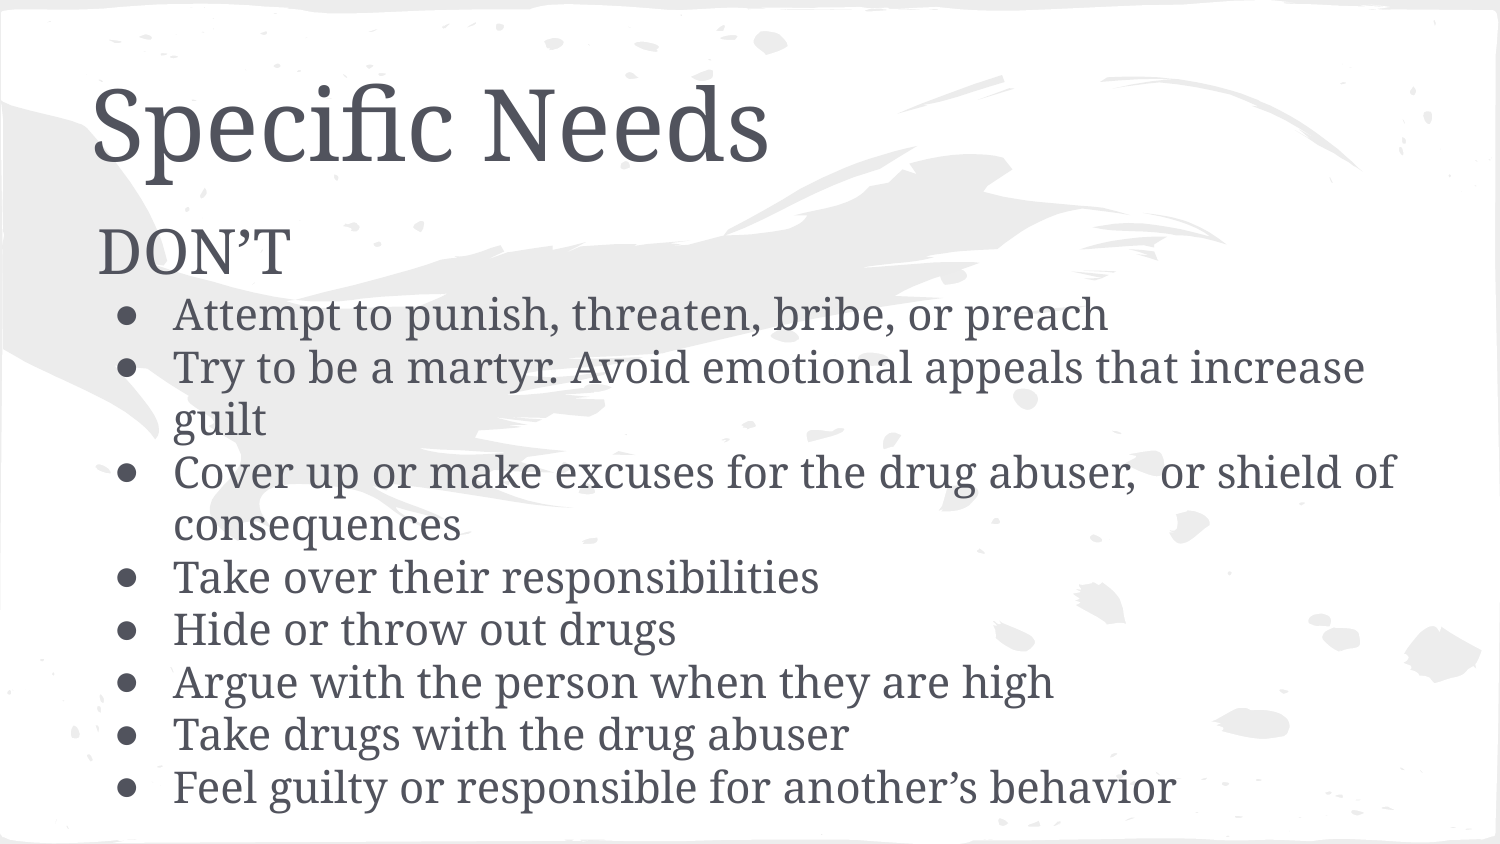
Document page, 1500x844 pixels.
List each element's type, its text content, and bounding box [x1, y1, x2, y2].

title Specific Needs [75, 25, 1425, 197]
list DON’T Attempt to punish, threaten, bribe, or preach Try to be a martyr. Avoid emotional appeals that increase guilt Cover up or make excuses for the drug abuser, or shield of consequences Take over their responsibilities Hide or throw out drugs Argue with the person when they are high Take drugs with the drug abuser Feel guilty or responsible for another’s behavior [82, 196, 1433, 792]
